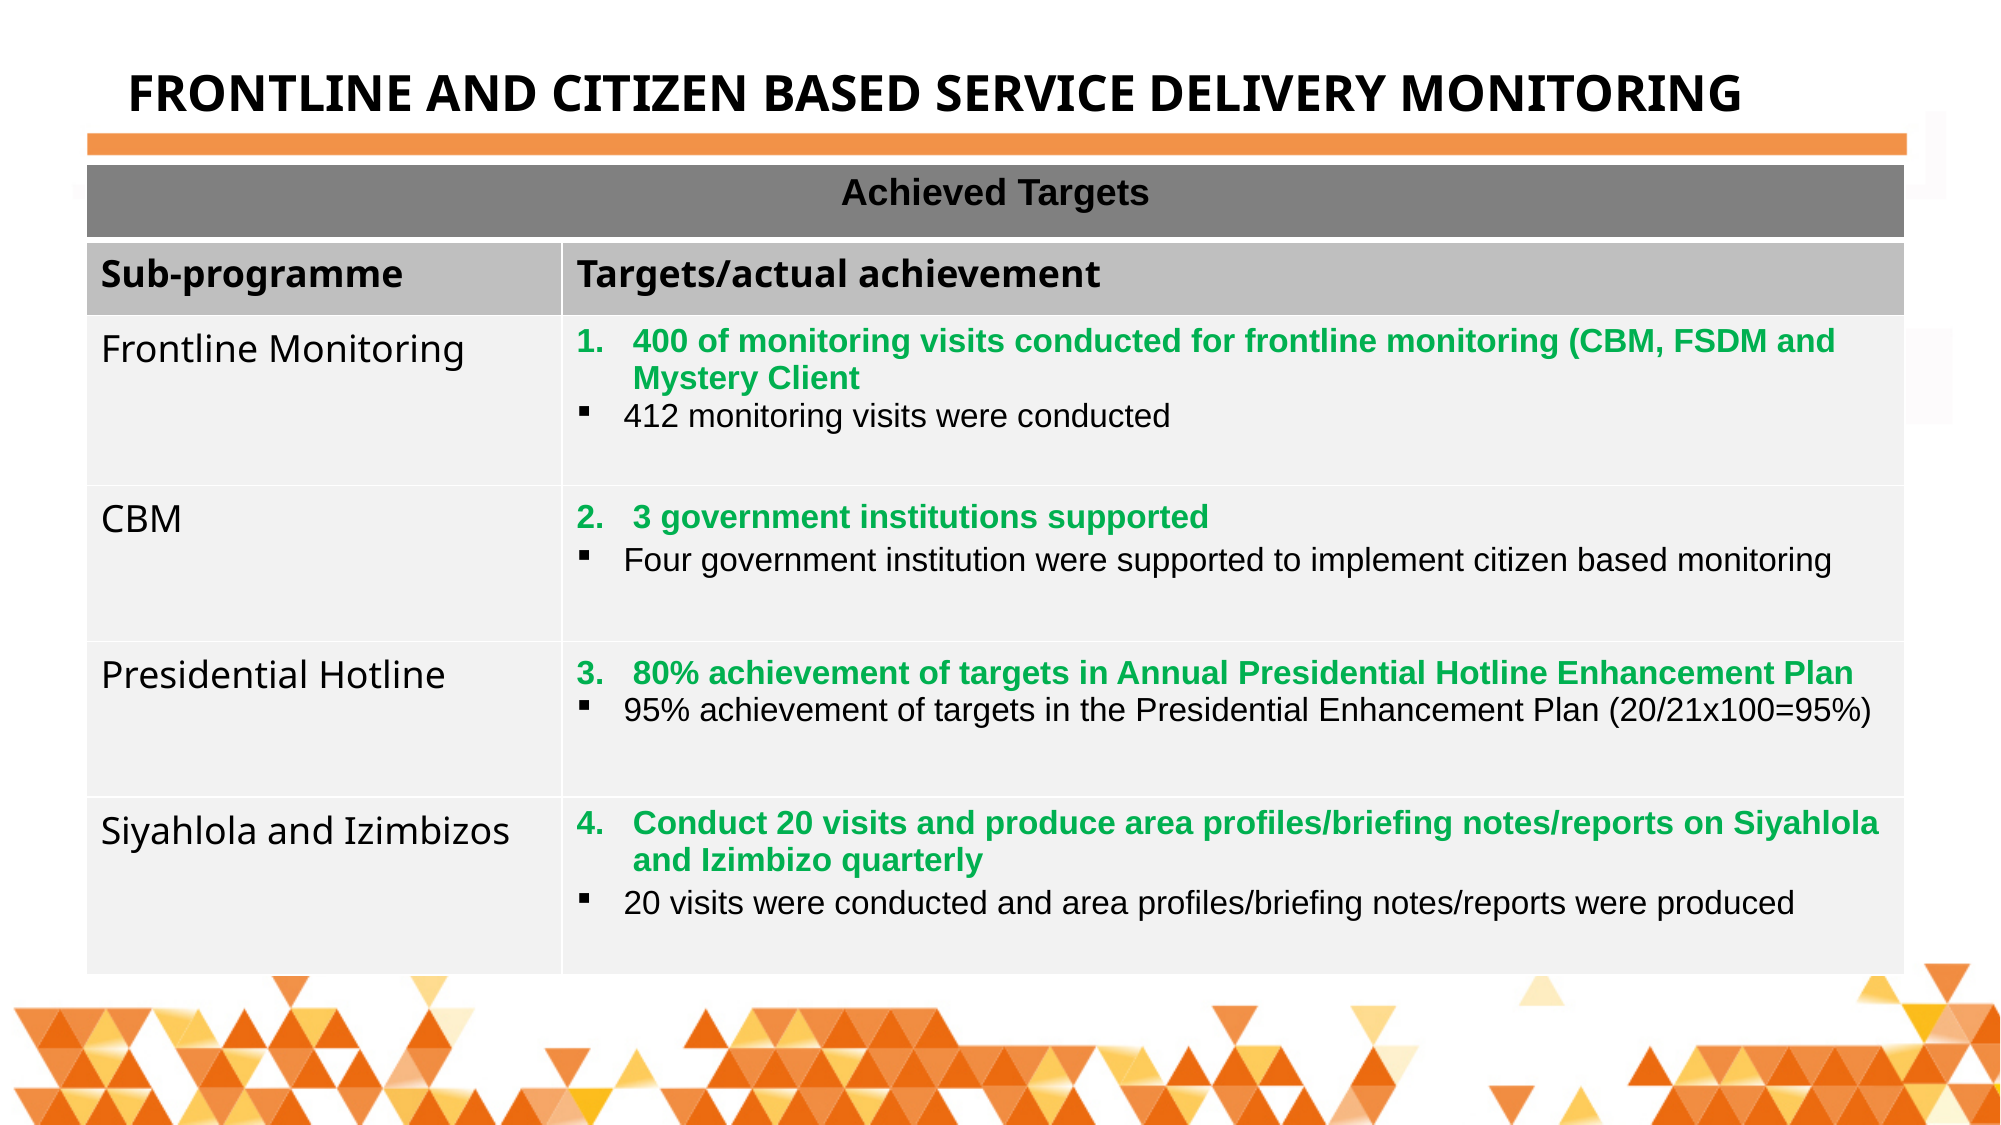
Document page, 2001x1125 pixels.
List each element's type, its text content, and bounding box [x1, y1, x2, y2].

table_cell Conduct 20 visits and produce area profiles/briefing notes/reports on Siyahlola and Izimbizo quarterly 20 visits were conducted and area profiles/briefing notes/reports were produced [563, 798, 1904, 974]
table_cell CBM [87, 486, 561, 641]
table_cell 3 government institutions supported Four government institution were supported to implement citizen based monitoring [563, 486, 1904, 641]
table_cell Presidential Hotline [87, 642, 561, 796]
table_cell Siyahlola and Izimbizos [87, 798, 561, 974]
table_cell 80% achievement of targets in Annual Presidential Hotline Enhancement Plan 95% achievement of targets in the Presidential Enhancement Plan (20/21x100=95%) [563, 642, 1904, 796]
table_cell Targets/actual achievement [563, 243, 1904, 315]
table_cell 400 of monitoring visits conducted for frontline monitoring (CBM, FSDM and Mystery Client 412 monitoring visits were conducted [563, 316, 1904, 485]
table_header Achieved Targets [87, 165, 1904, 237]
picture [0, 0, 2001, 1125]
table_cell Frontline Monitoring [87, 316, 561, 485]
table_cell Sub-programme [87, 243, 561, 315]
text_box FRONTLINE AND CITIZEN BASED SERVICE DELIVERY MONITORING [73, 31, 1799, 155]
